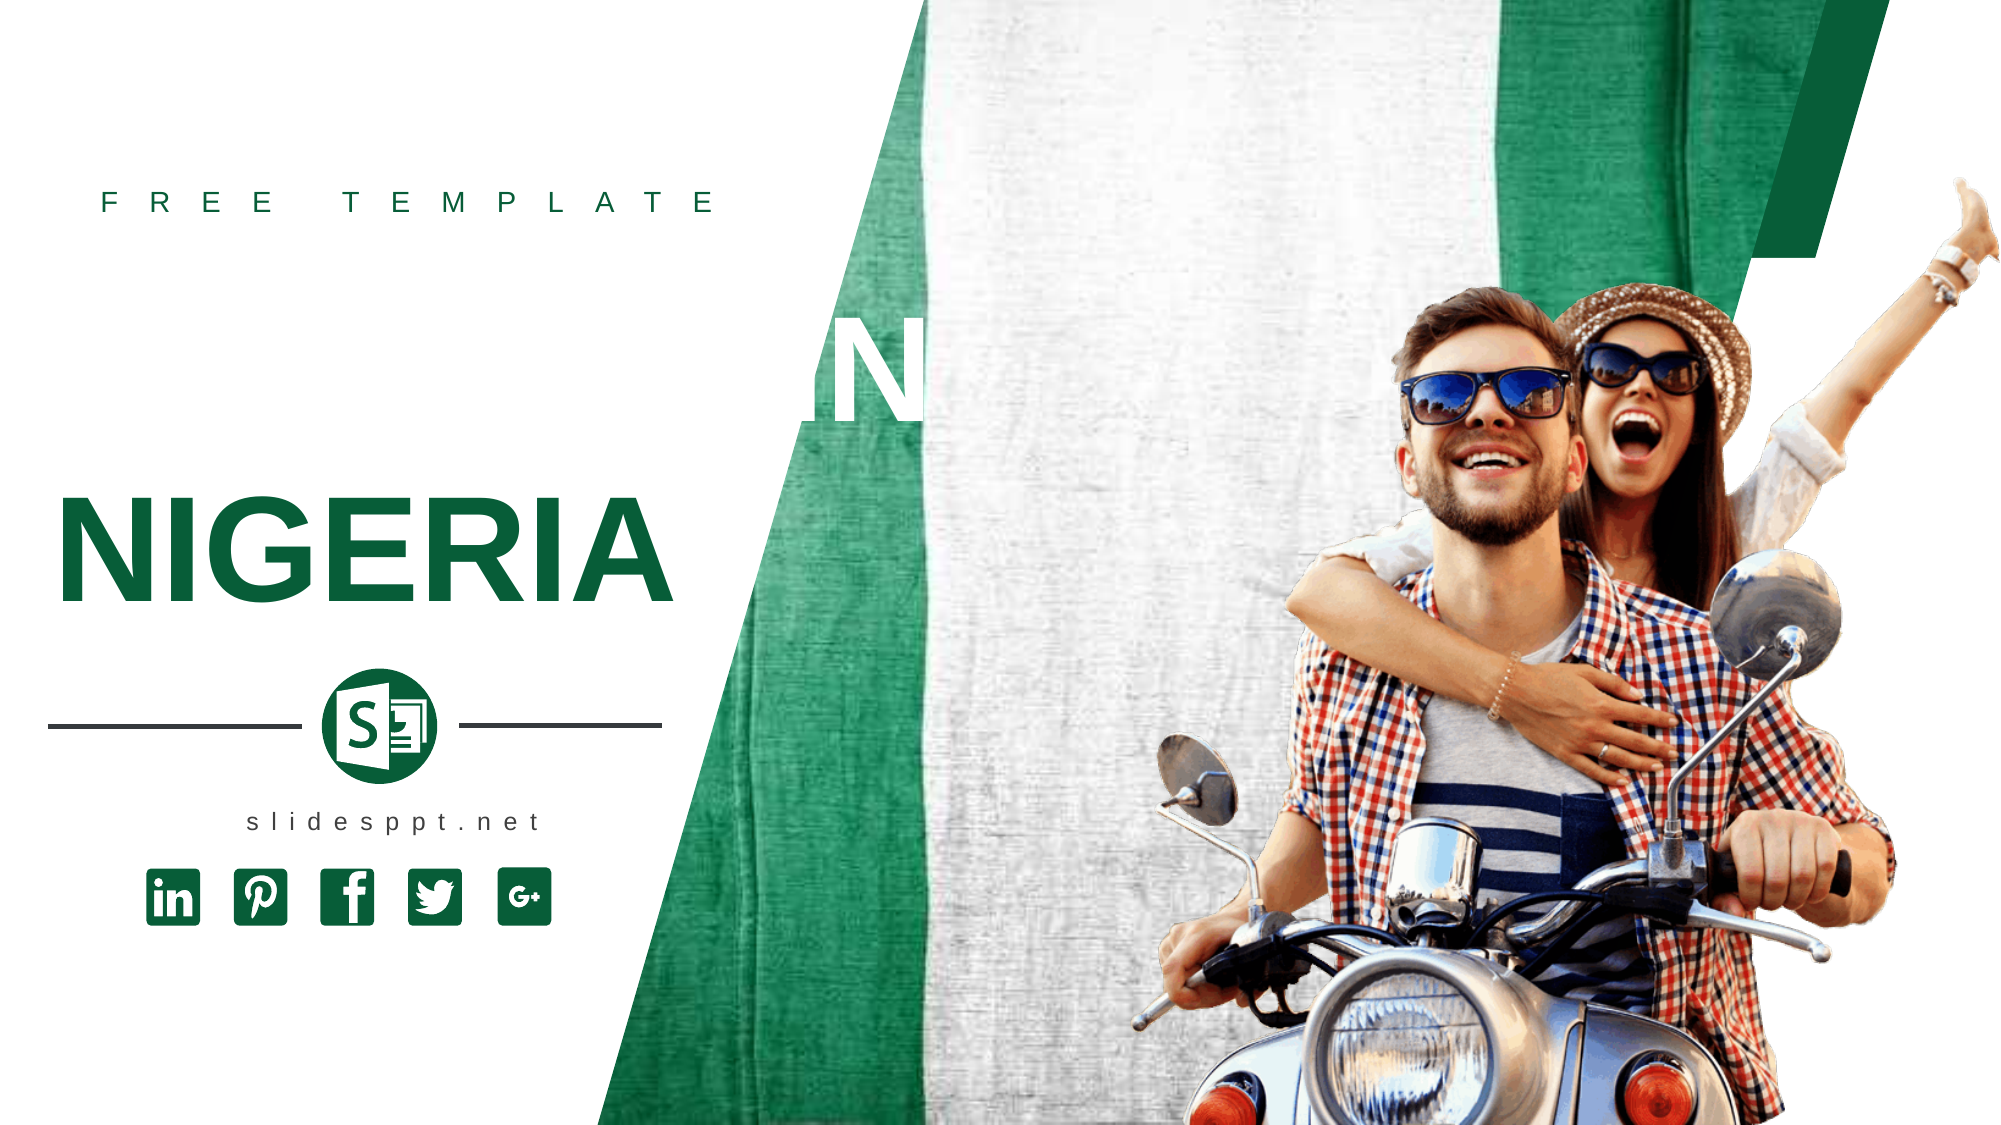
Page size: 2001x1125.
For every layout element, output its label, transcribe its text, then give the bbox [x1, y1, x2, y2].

text_box FREE TEMPLATE [41, 176, 597, 226]
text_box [321, 668, 438, 784]
text_box slidesppt.net [164, 797, 597, 843]
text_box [146, 867, 552, 926]
picture [597, 0, 2000, 1125]
text_box TOURISM IN NIGERIA [38, 264, 597, 639]
text_box [1827, 0, 1891, 176]
